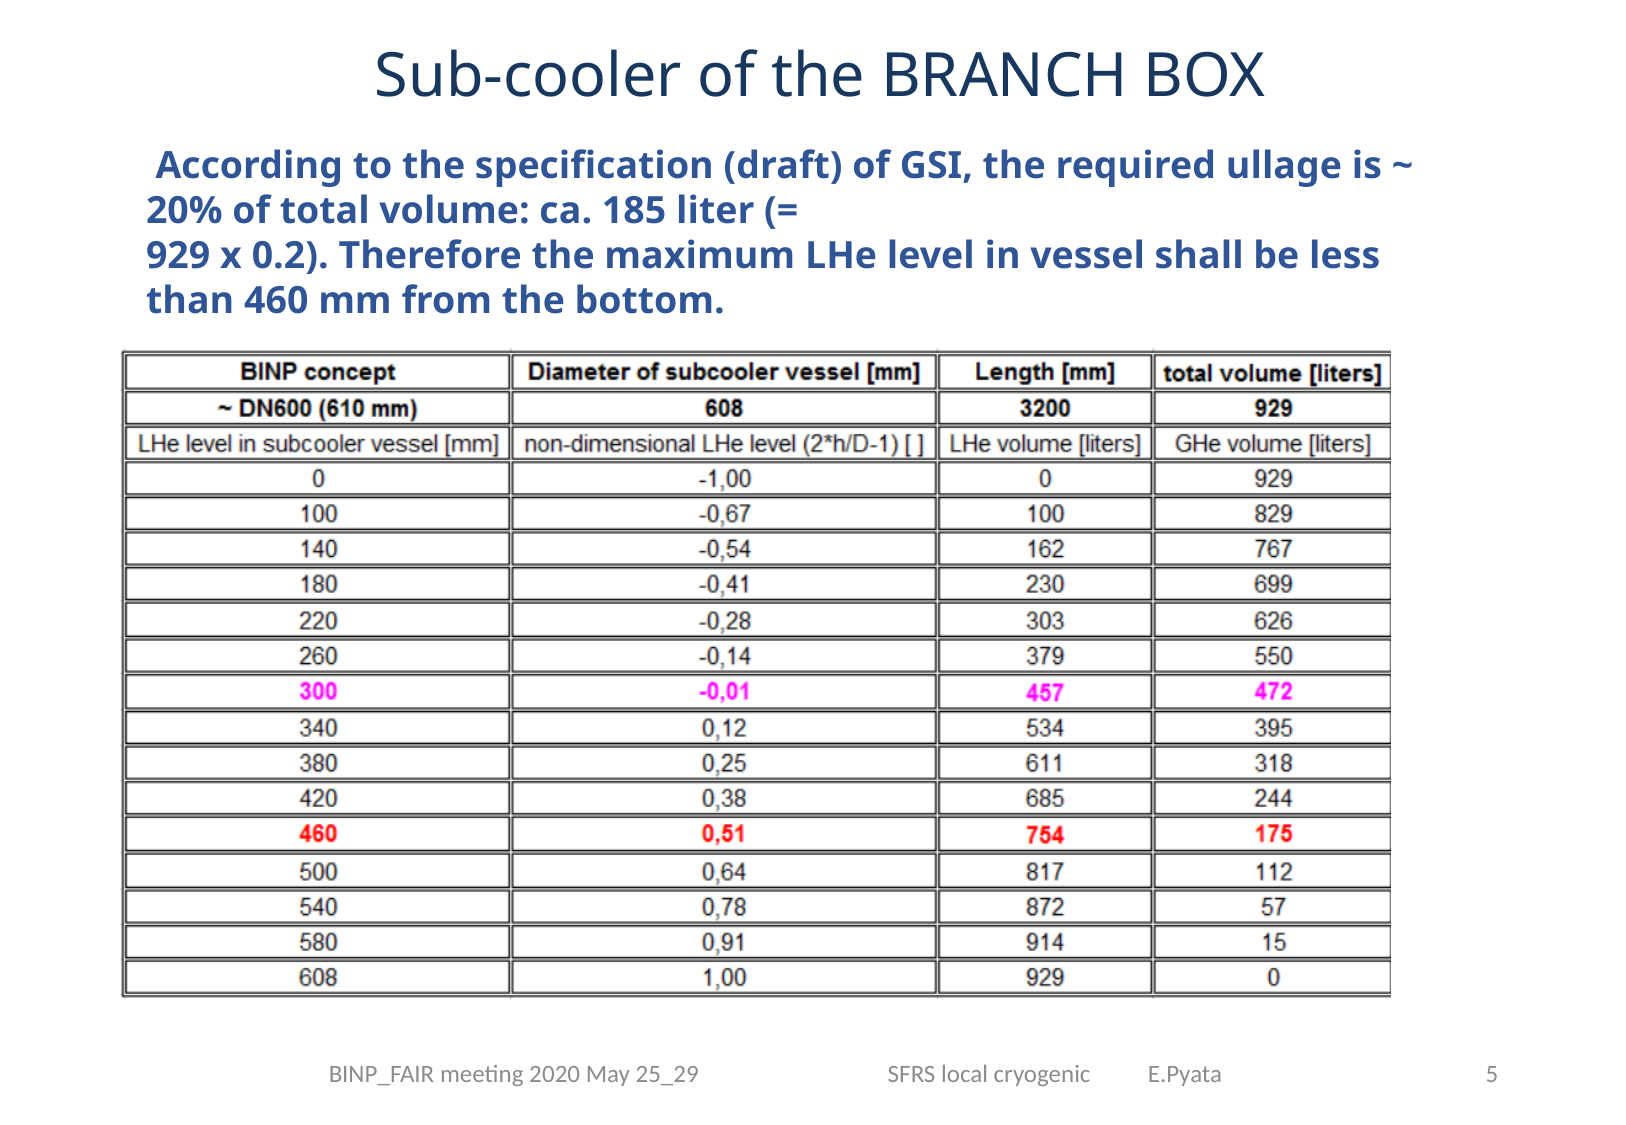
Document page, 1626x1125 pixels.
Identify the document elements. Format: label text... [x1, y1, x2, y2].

text_box According to the specification (draft) of GSI, the required ullage is ~ 20% of total volume: ca. 185 liter (= 929 x 0.2). Therefore the maximum LHe level in vessel shall be less than 460 mm from the bottom. [131, 133, 1485, 329]
picture [118, 348, 1391, 999]
footer BINP_FAIR meeting 2020 May 25_29 SFRS local cryogenic E.Pyata [184, 1042, 1147, 1103]
slide_number 5 [1147, 1042, 1514, 1103]
text_box Sub-cooler of the BRANCH BOX [272, 0, 1369, 116]
